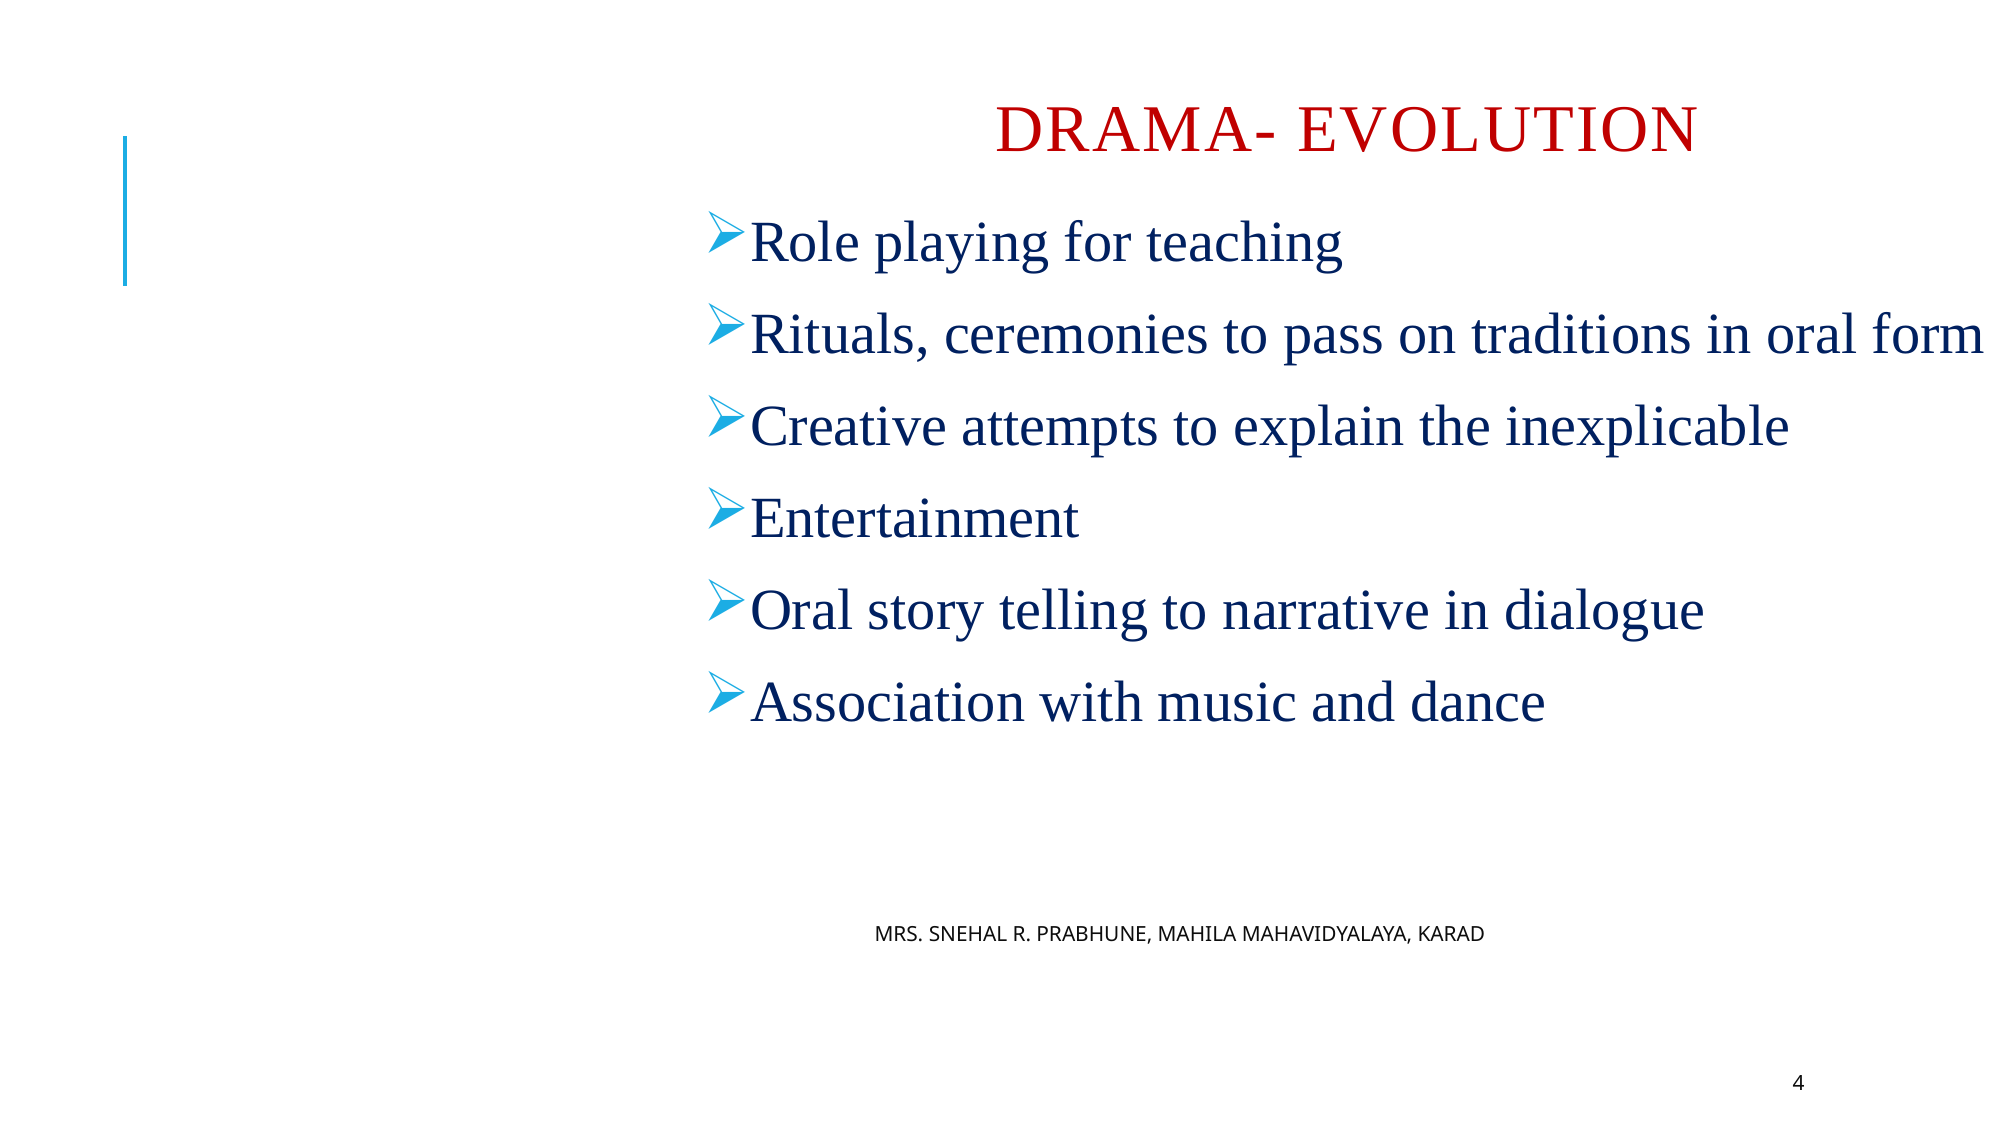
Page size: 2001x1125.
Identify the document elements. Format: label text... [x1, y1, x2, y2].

title Drama- evolution [696, 0, 2000, 203]
footer Mrs. Snehal R. Prabhune, Mahila Mahavidyalaya, Karad [483, 805, 1500, 1062]
list Role playing for teaching Rituals, ceremonies to pass on traditions in oral form Creative attempts to explain the inexplicable Entertainment Oral story telling to narrative in dialogue Association with music and dance [696, 203, 2000, 1102]
slide_number 4 [1777, 1061, 1938, 1107]
